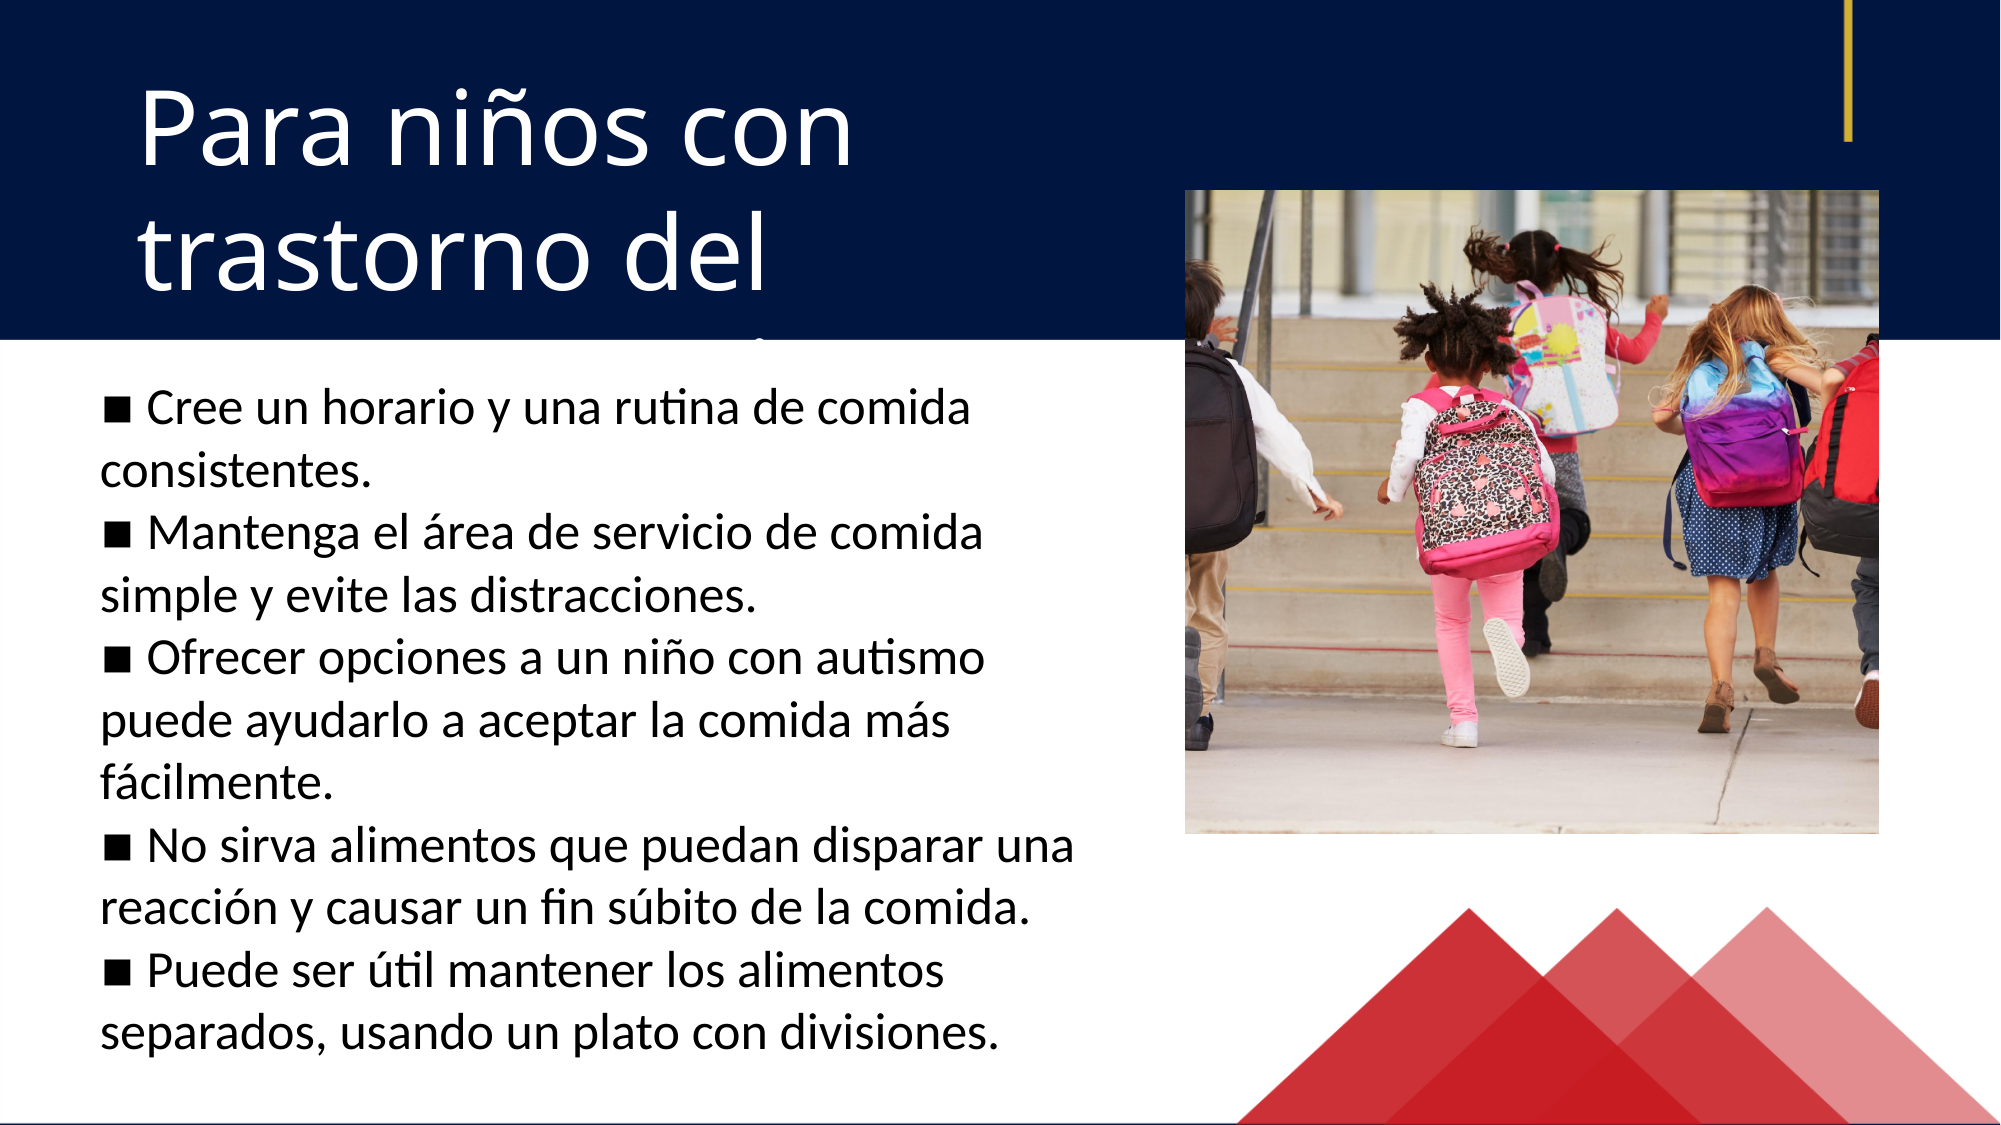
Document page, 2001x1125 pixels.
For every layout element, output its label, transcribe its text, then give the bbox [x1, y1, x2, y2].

list Cree un horario y una rutina de comida consistentes. Mantenga el área de servicio de comida simple y evite las distracciones. Ofrecer opciones a un niño con autismo puede ayudarlo a aceptar la comida más fácilmente. No sirva alimentos que puedan disparar una reacción y causar un fin súbito de la comida. Puede ser útil mantener los alimentos separados, usando un plato con divisiones. [84, 365, 1096, 1047]
list Para niños con trastorno del espectro autista [121, 54, 1096, 305]
picture [0, 0, 2001, 1125]
